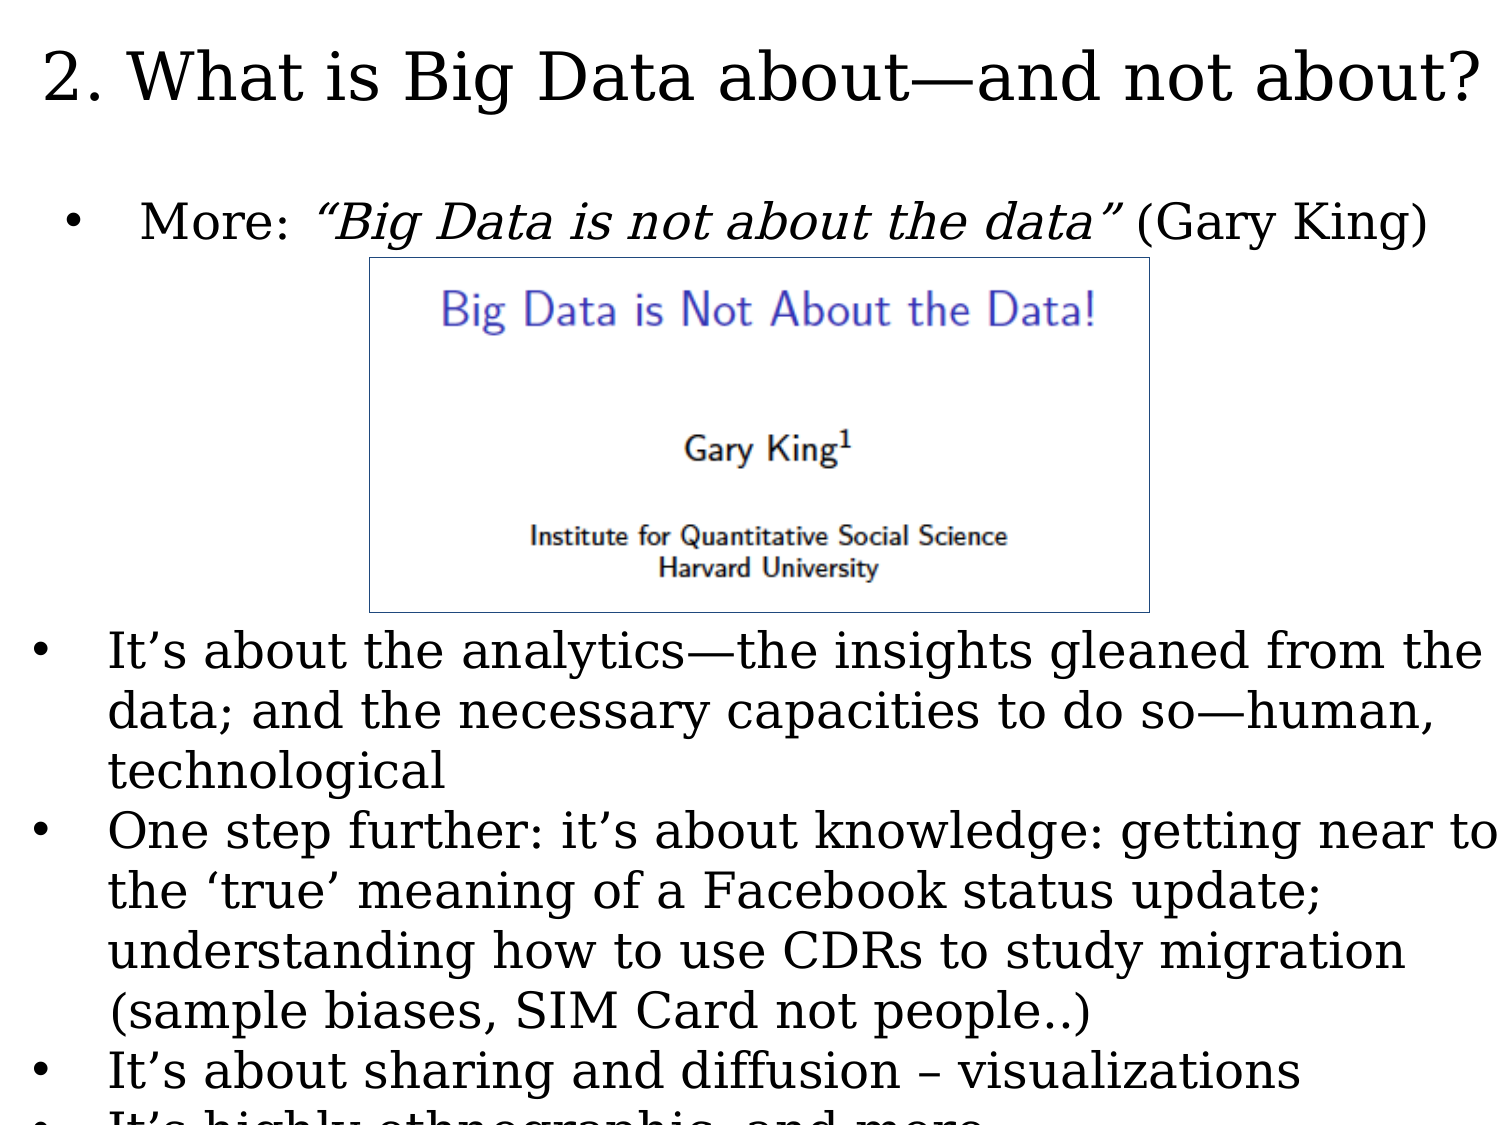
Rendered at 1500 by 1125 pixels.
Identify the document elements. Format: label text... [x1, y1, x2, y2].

text_box It’s about the analytics—the insights gleaned from the data; and the necessary capacities to do so—human, technological One step further: it’s about knowledge: getting near to the ‘true’ meaning of a Facebook status update; understanding how to use CDRs to study migration (sample biases, SIM Card not people..) It’s about sharing and diffusion – visualizations It’s highly ethnographic, and more [17, 610, 1500, 1125]
text_box 2. What is Big Data about—and not about? [0, 26, 1500, 121]
picture [369, 257, 1151, 613]
text_box More: “Big Data is not about the data” (Gary King) [50, 182, 1453, 257]
